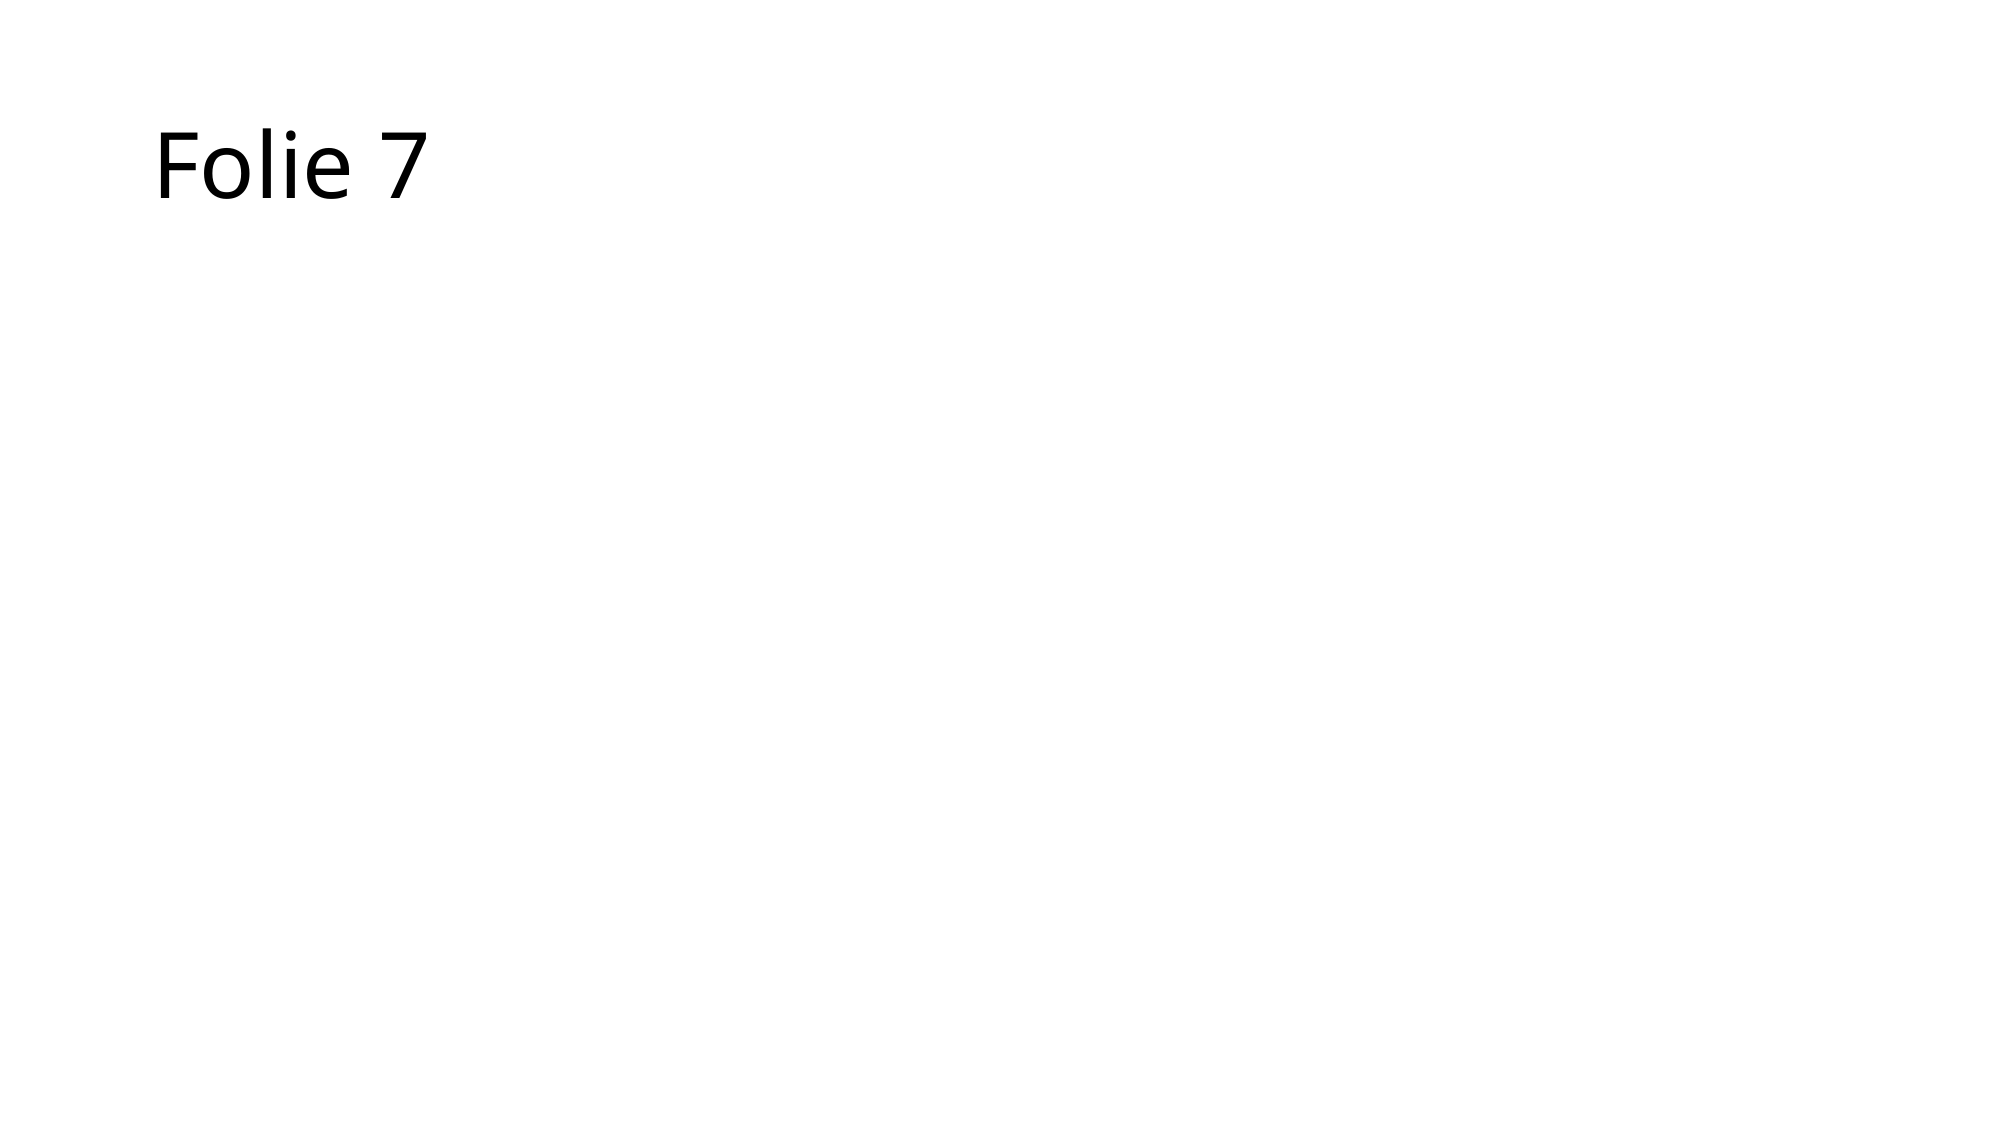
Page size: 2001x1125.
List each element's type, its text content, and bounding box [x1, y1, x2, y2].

title Folie 7 [137, 59, 1863, 278]
